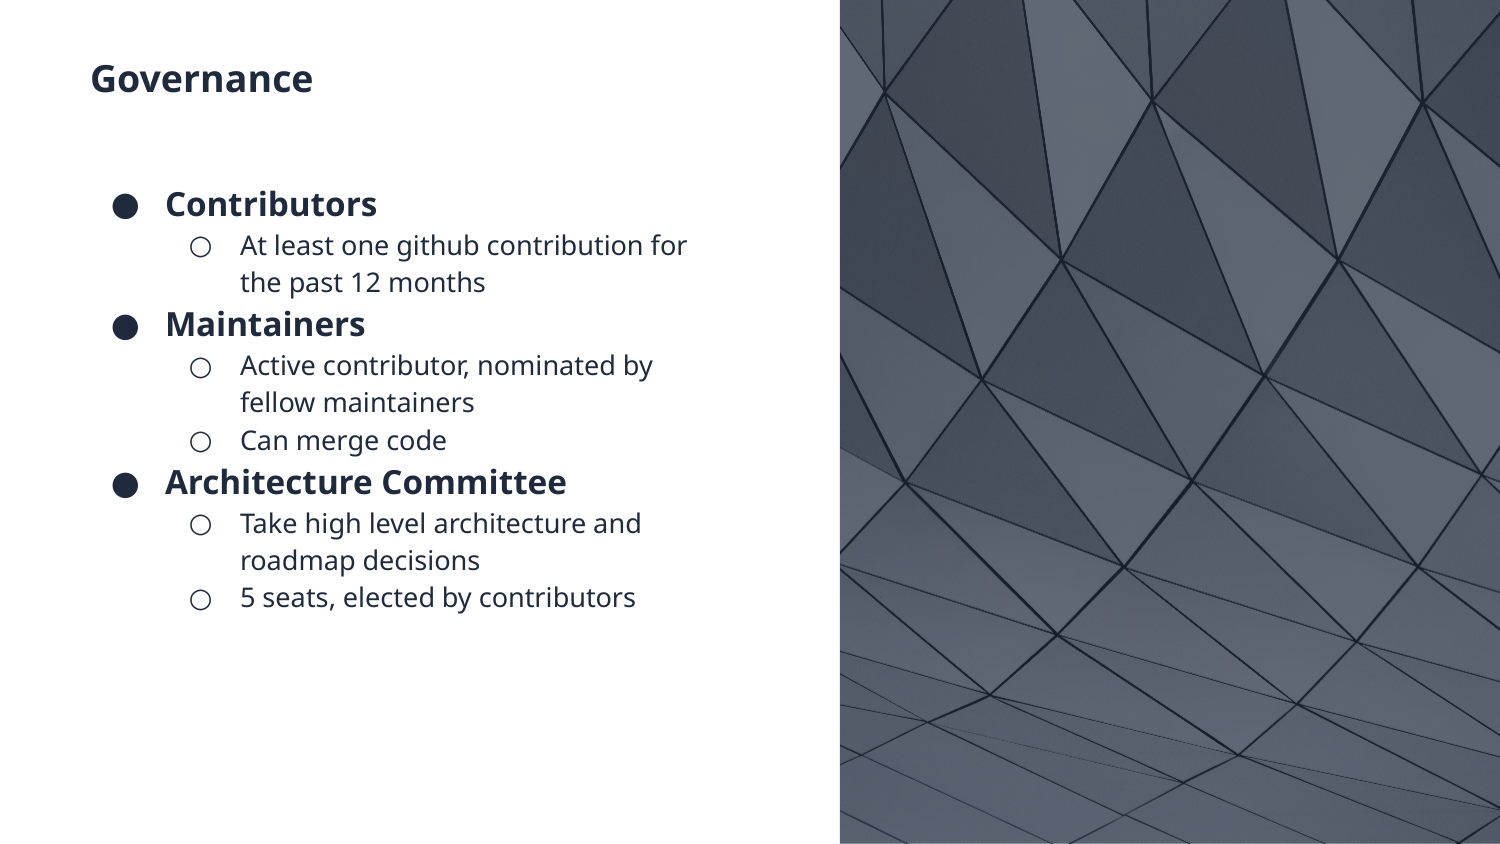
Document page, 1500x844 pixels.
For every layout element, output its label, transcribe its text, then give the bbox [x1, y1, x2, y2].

title Governance [75, 15, 834, 141]
text_box Contributors At least one github contribution for the past 12 months Maintainers Active contributor, nominated by fellow maintainers Can merge code Architecture Committee Take high level architecture and roadmap decisions 5 seats, elected by contributors [75, 162, 715, 784]
picture [839, 0, 1500, 844]
